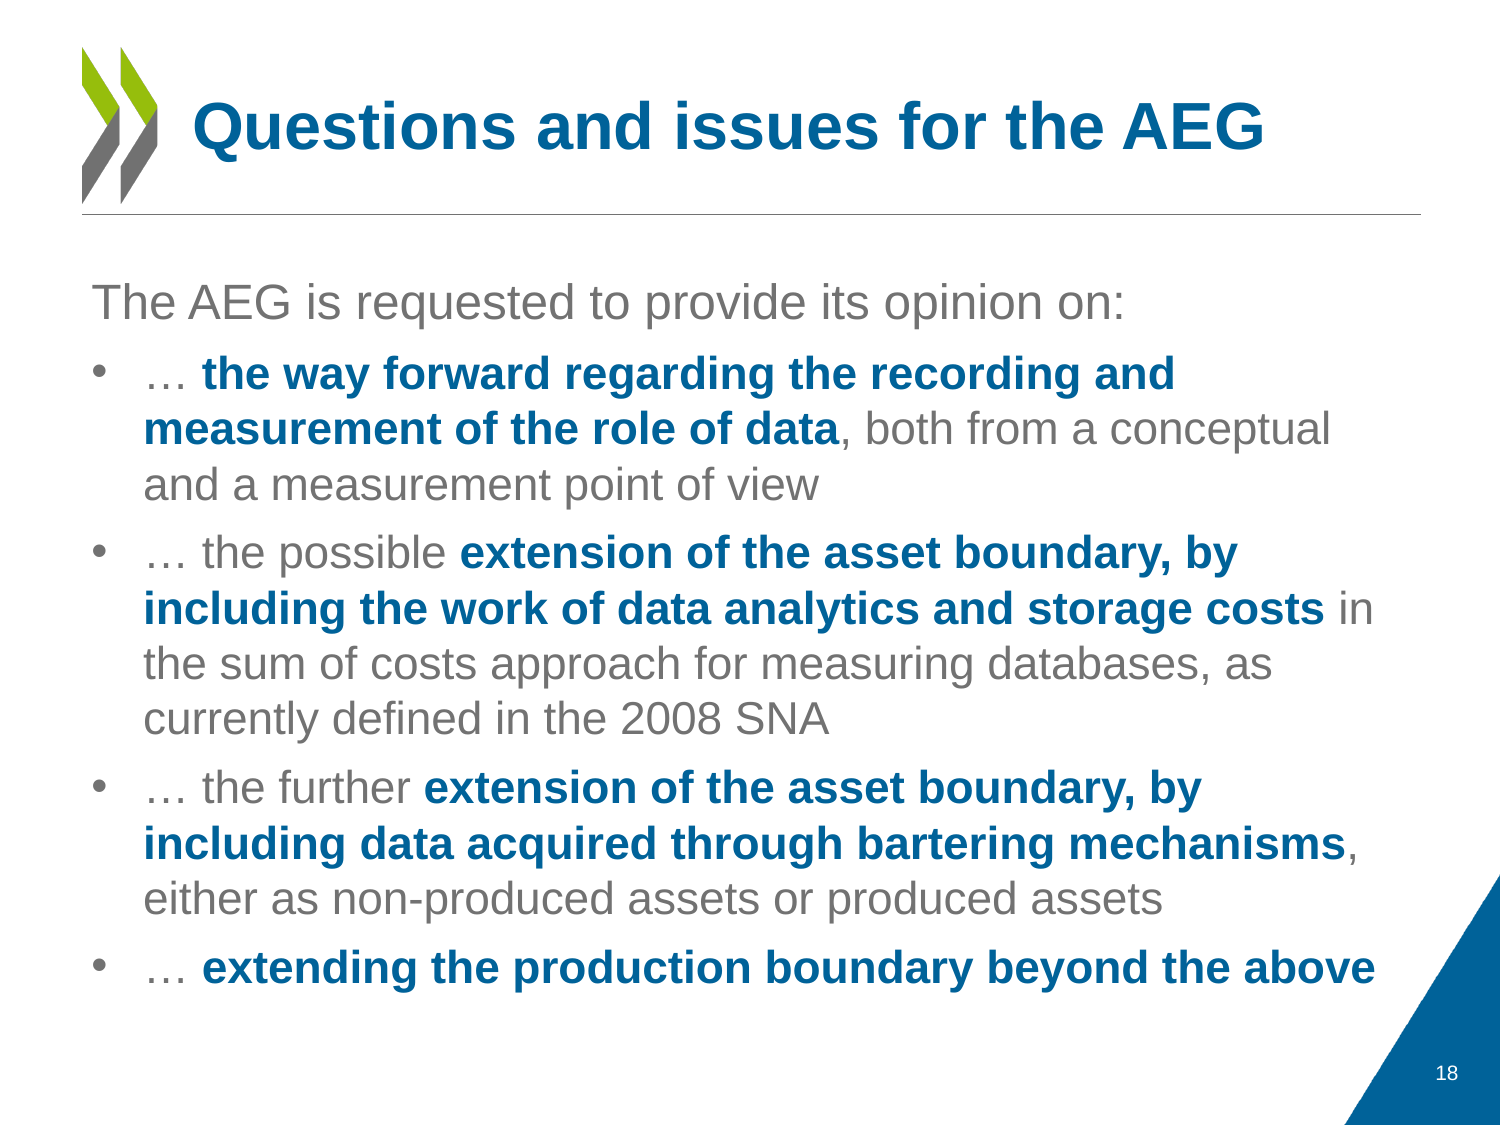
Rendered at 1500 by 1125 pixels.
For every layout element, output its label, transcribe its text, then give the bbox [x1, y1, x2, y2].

picture [1344, 874, 1500, 1125]
list The AEG is requested to provide its opinion on: … the way forward regarding the recording and measurement of the role of data, both from a conceptual and a measurement point of view … the possible extension of the asset boundary, by including the work of data analytics and storage costs in the sum of costs approach for measuring databases, as currently defined in the 2008 SNA … the further extension of the asset boundary, by including data acquired through bartering mechanisms, either as non-produced assets or produced assets … extending the production boundary beyond the above [76, 262, 1400, 1059]
title Questions and issues for the AEG [177, 38, 1394, 207]
slide_number 18 [1417, 1051, 1474, 1092]
